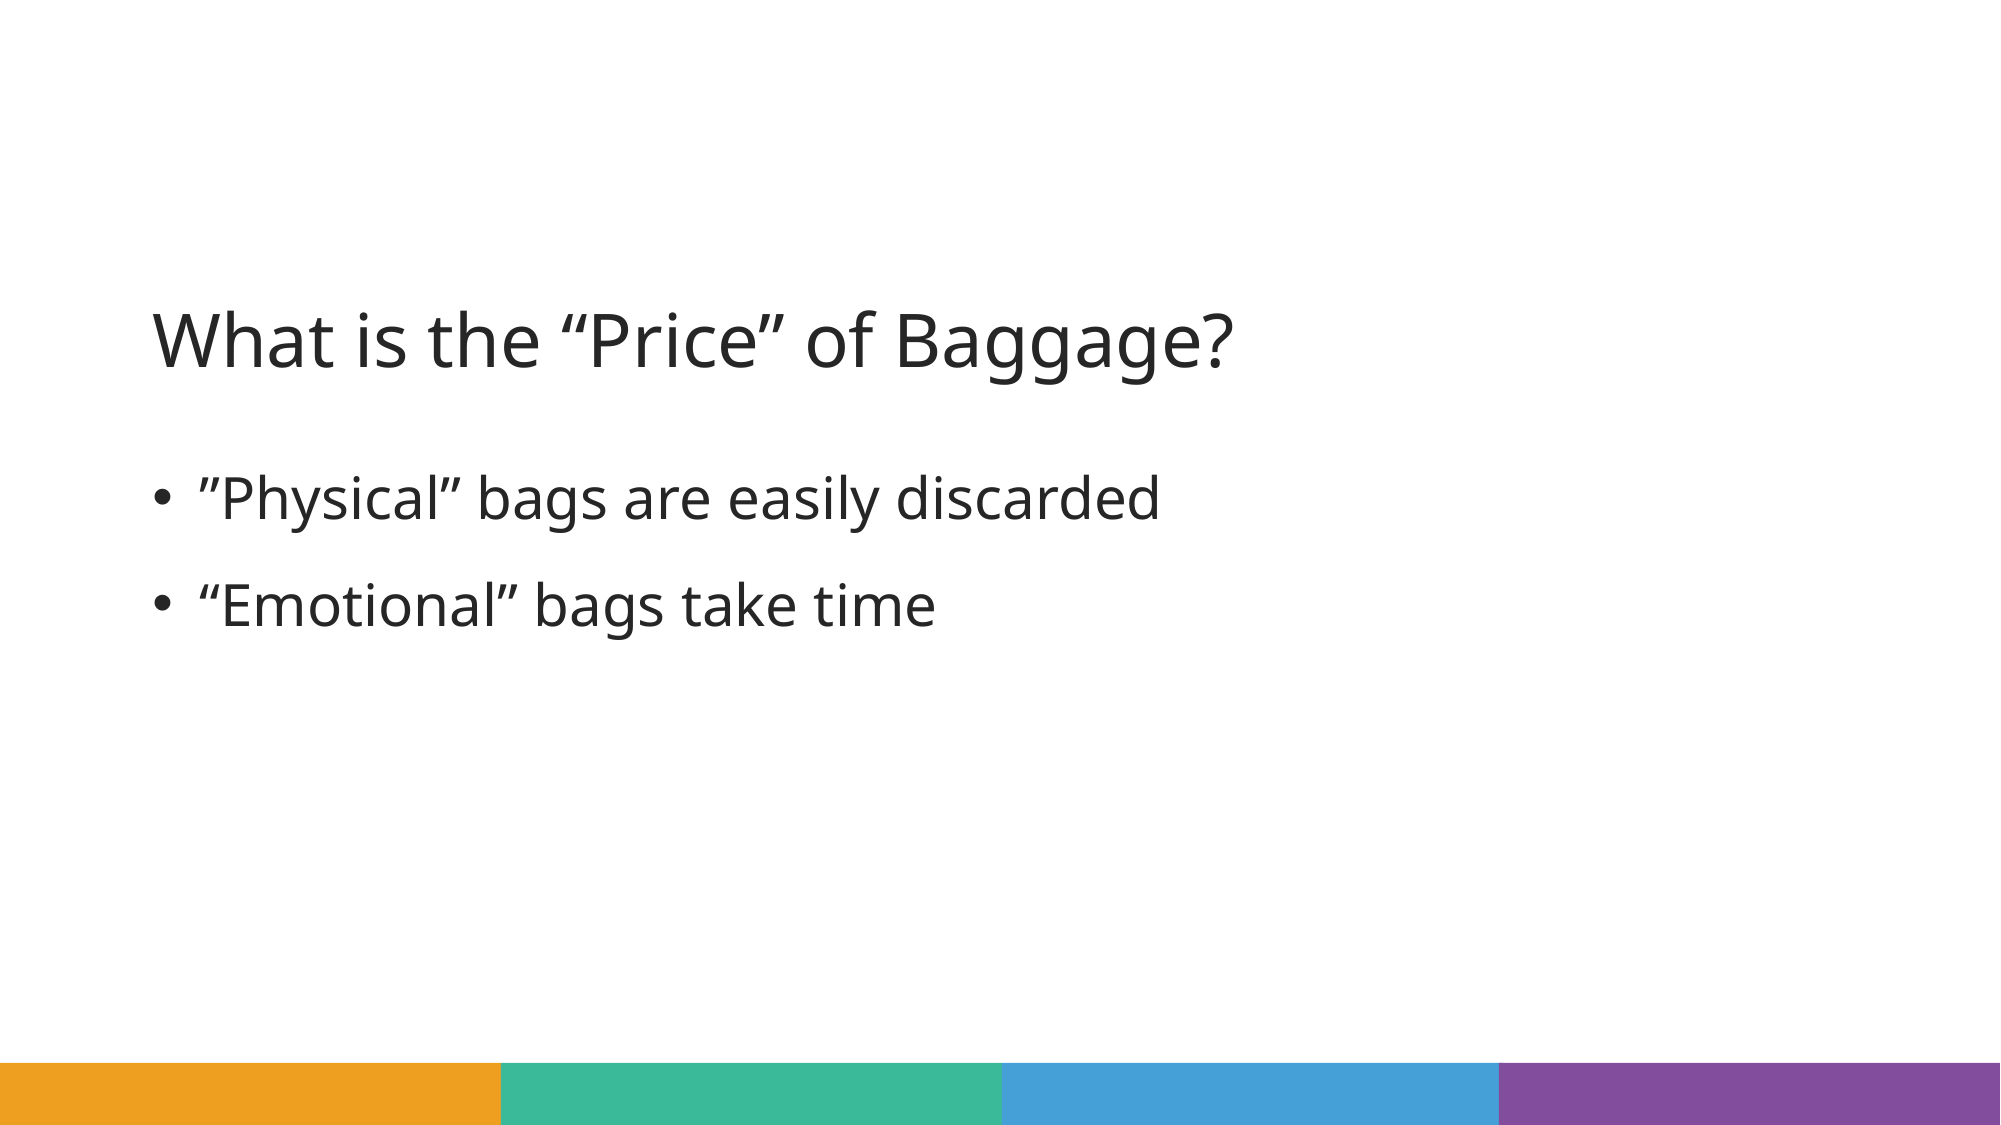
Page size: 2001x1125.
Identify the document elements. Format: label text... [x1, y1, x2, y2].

title What is the “Price” of Baggage? [137, 264, 1275, 423]
list ”Physical” bags are easily discarded “Emotional” bags take time [137, 447, 1275, 872]
